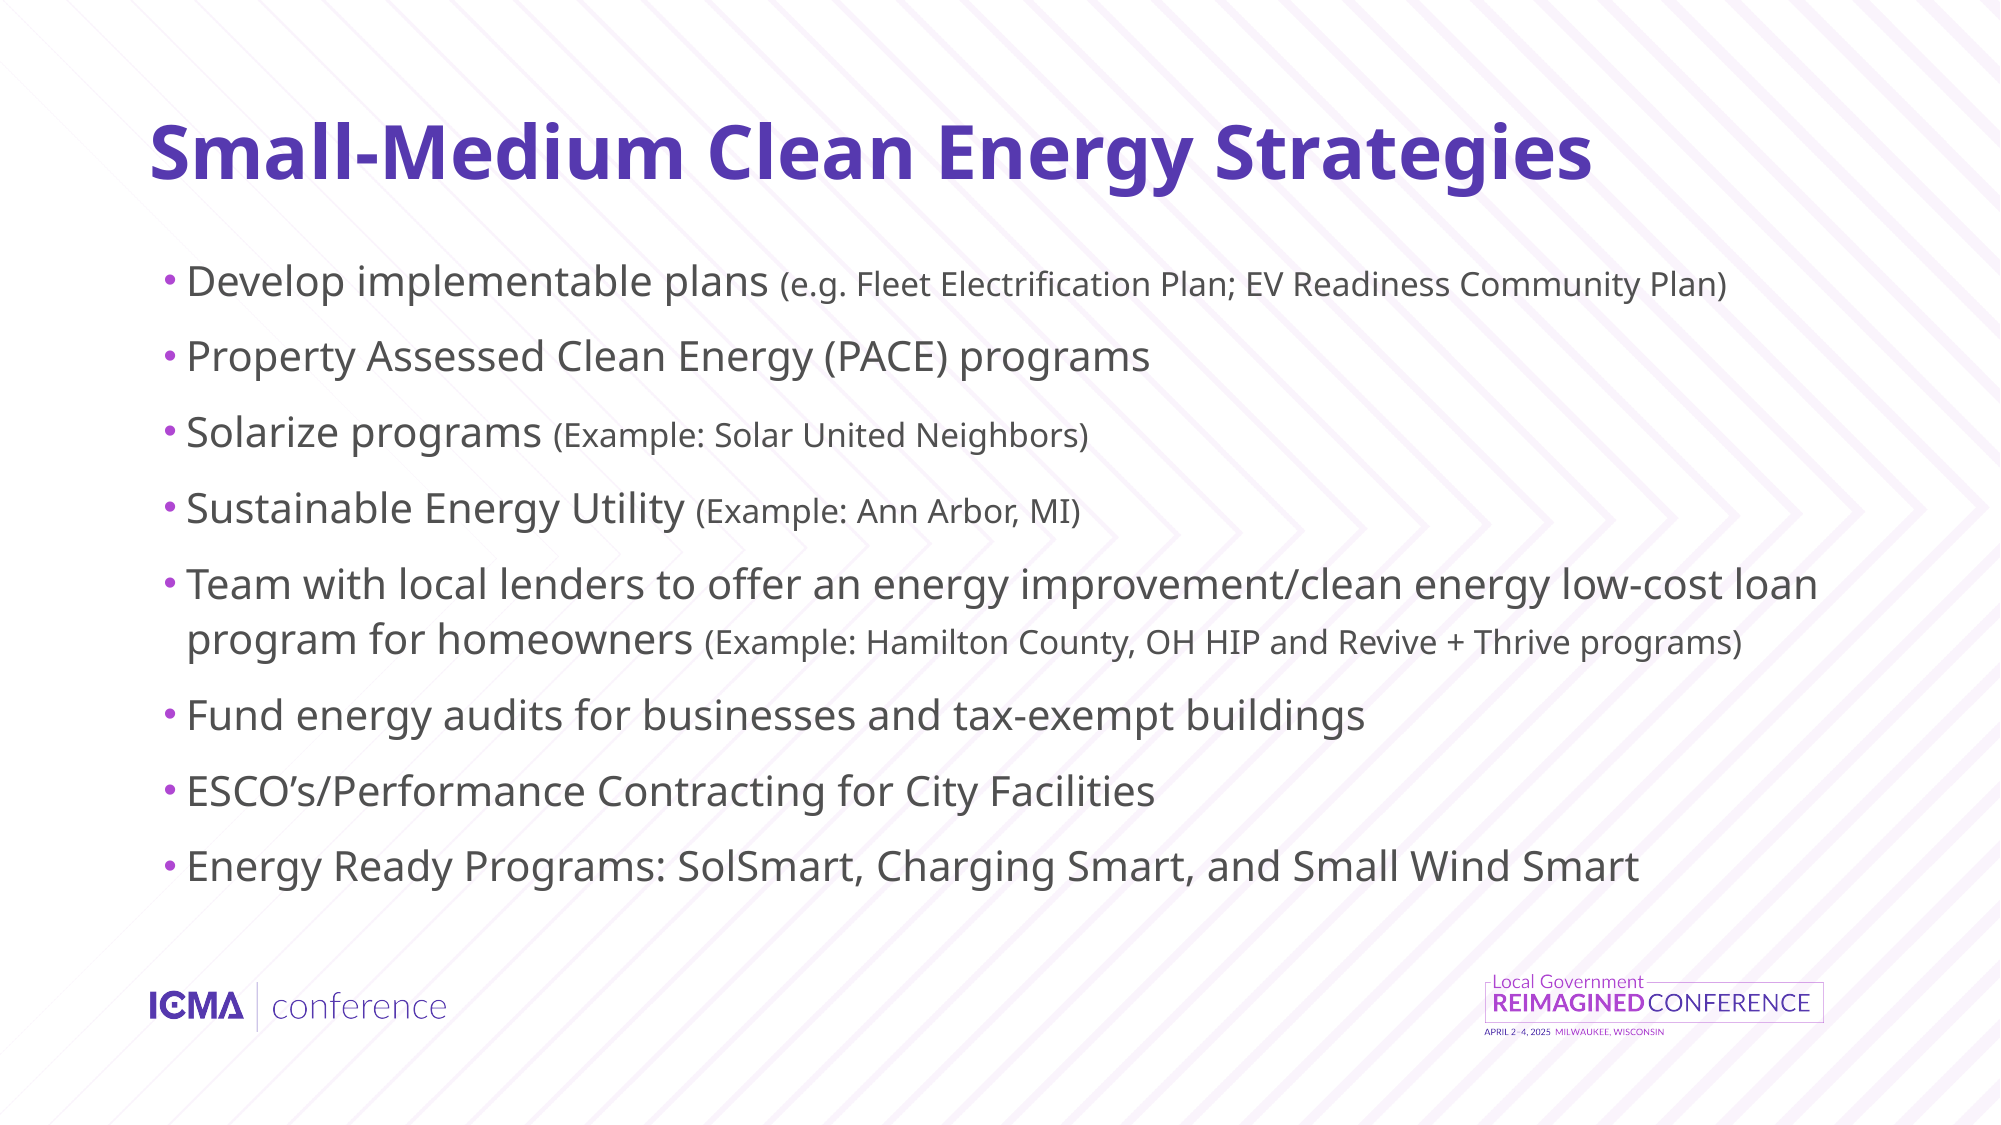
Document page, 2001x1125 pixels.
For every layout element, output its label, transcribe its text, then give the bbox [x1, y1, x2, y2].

list Develop implementable plans (e.g. Fleet Electrification Plan; EV Readiness Community Plan) Property Assessed Clean Energy (PACE) programs Solarize programs (Example: Solar United Neighbors) Sustainable Energy Utility (Example: Ann Arbor, MI) Team with local lenders to offer an energy improvement/clean energy low-cost loan program for homeowners (Example: Hamilton County, OH HIP and Revive + Thrive programs) Fund energy audits for businesses and tax-exempt buildings ESCO’s/Performance Contracting for City Facilities Energy Ready Programs: SolSmart, Charging Smart, and Small Wind Smart [148, 249, 1823, 737]
picture [1484, 974, 1824, 1038]
title Small-Medium Clean Energy Strategies [149, 0, 1823, 195]
picture [150, 982, 446, 1032]
